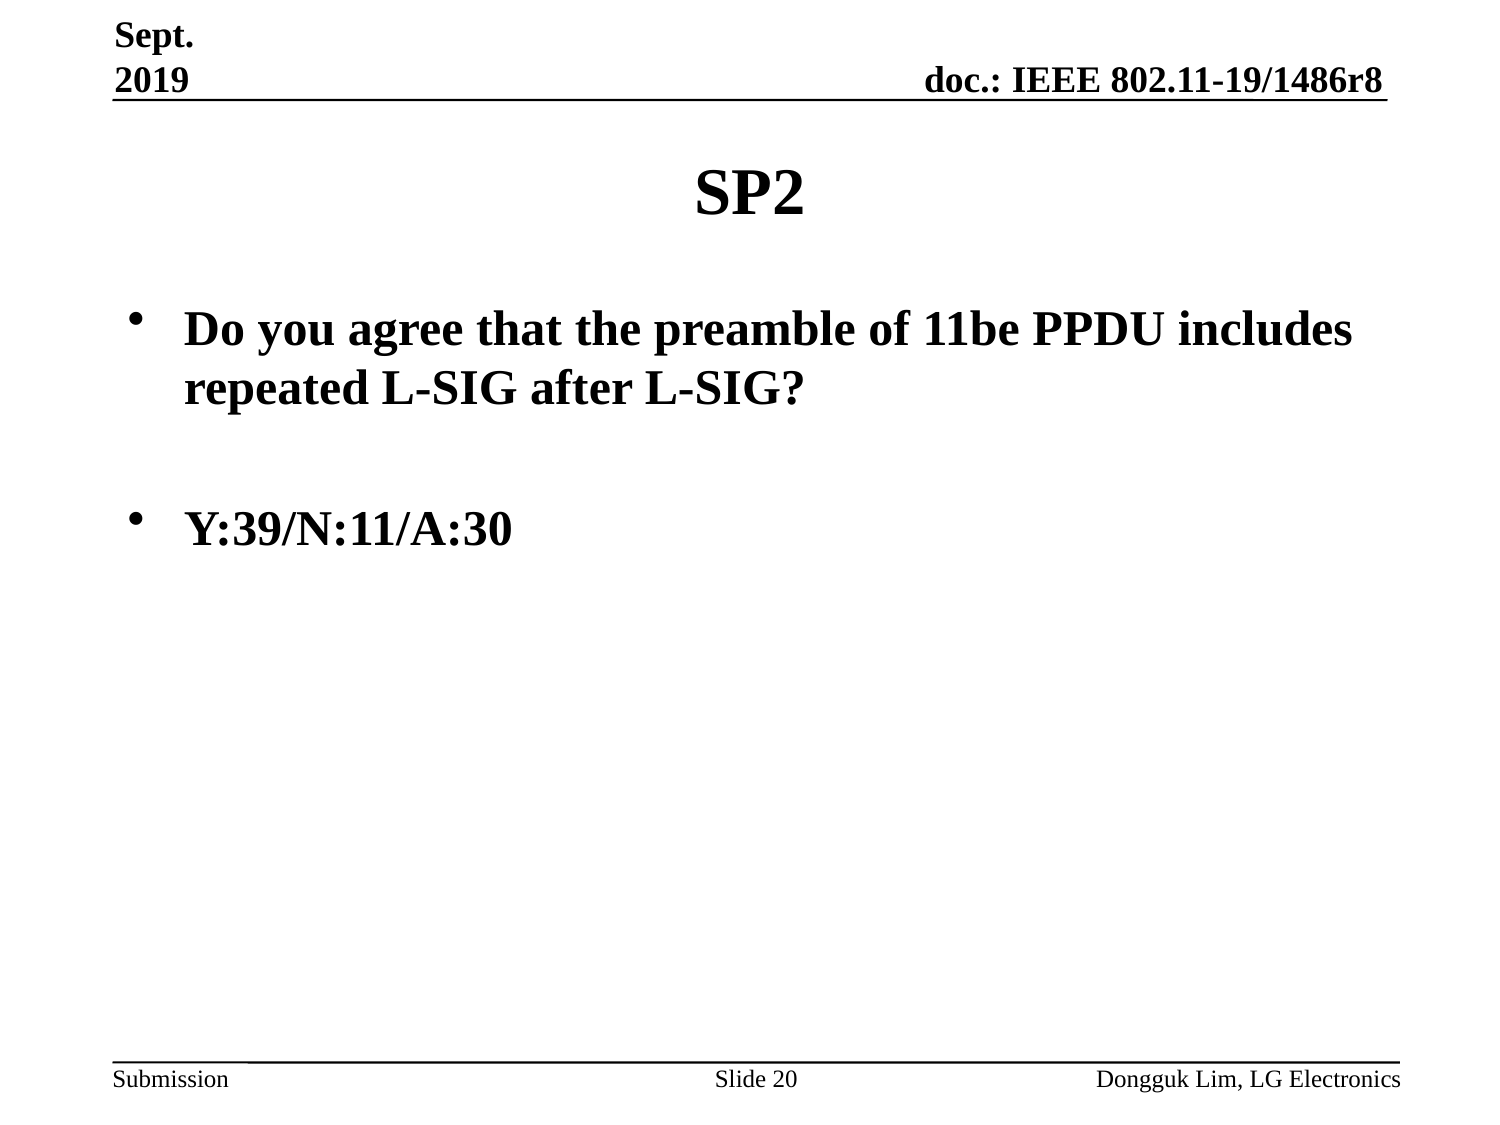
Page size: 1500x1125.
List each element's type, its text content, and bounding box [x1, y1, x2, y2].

list Do you agree that the preamble of 11be PPDU includes repeated L-SIG after L-SIG? Y:39/N:11/A:30 [112, 287, 1388, 1000]
title SP2 [112, 112, 1388, 263]
footer Dongguk Lim, LG Electronics [1092, 1061, 1402, 1093]
slide_number Slide 20 [712, 1061, 800, 1093]
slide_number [114, 54, 273, 101]
